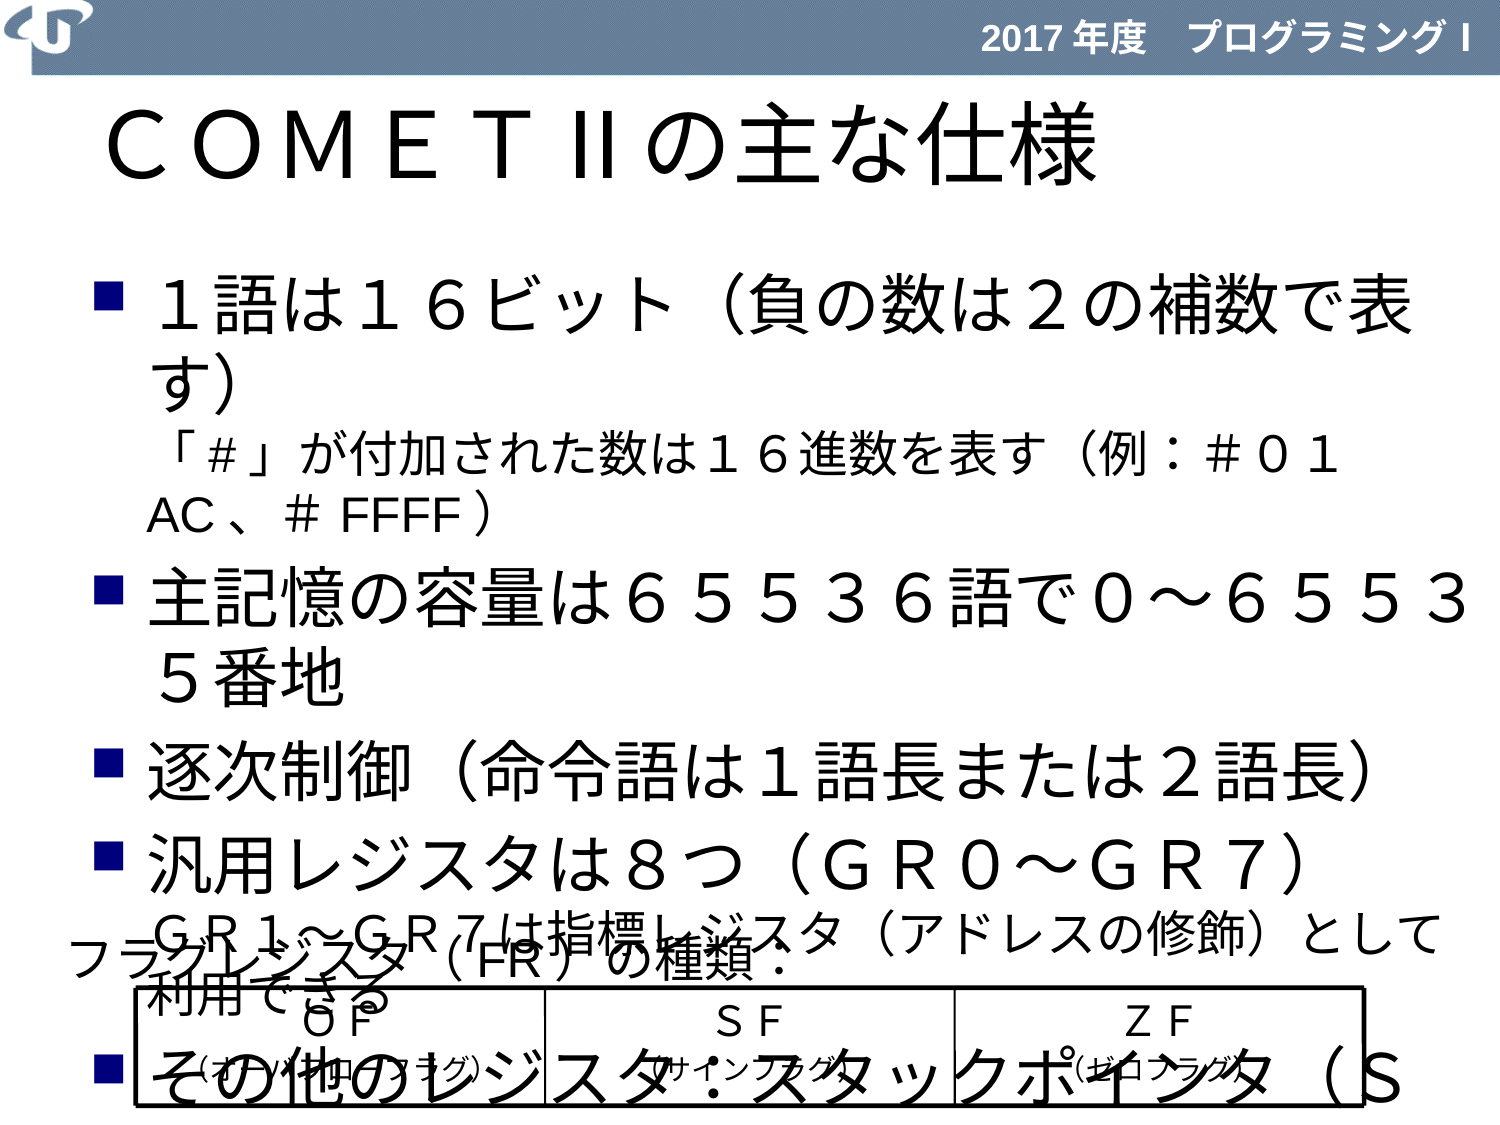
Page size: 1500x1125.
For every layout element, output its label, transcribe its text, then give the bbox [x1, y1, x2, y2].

title ＣＯＭＥＴⅡの主な仕様 [75, 75, 1425, 208]
picture [0, 0, 1500, 1125]
text_box フラグレジスタ（FR）の種類： [49, 920, 820, 995]
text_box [135, 987, 1365, 1106]
list １語は１６ビット（負の数は２の補数で表す） 「#」が付加された数は１６進数を表す（例：＃０１AC、＃FFFF） 主記憶の容量は６５５３６語で０～６５５３５番地 逐次制御（命令語は１語長または２語長） 汎用レジスタは８つ（ＧＲ０～ＧＲ７） ＧＲ１～ＧＲ７は指標レジスタ（アドレスの修飾）として利用できる その他のレジスタ：スタックポインタ（ＳＰ）、プログラムレジスタ（ＰＲ）、フラグレジスタ（FR） [75, 255, 1500, 858]
